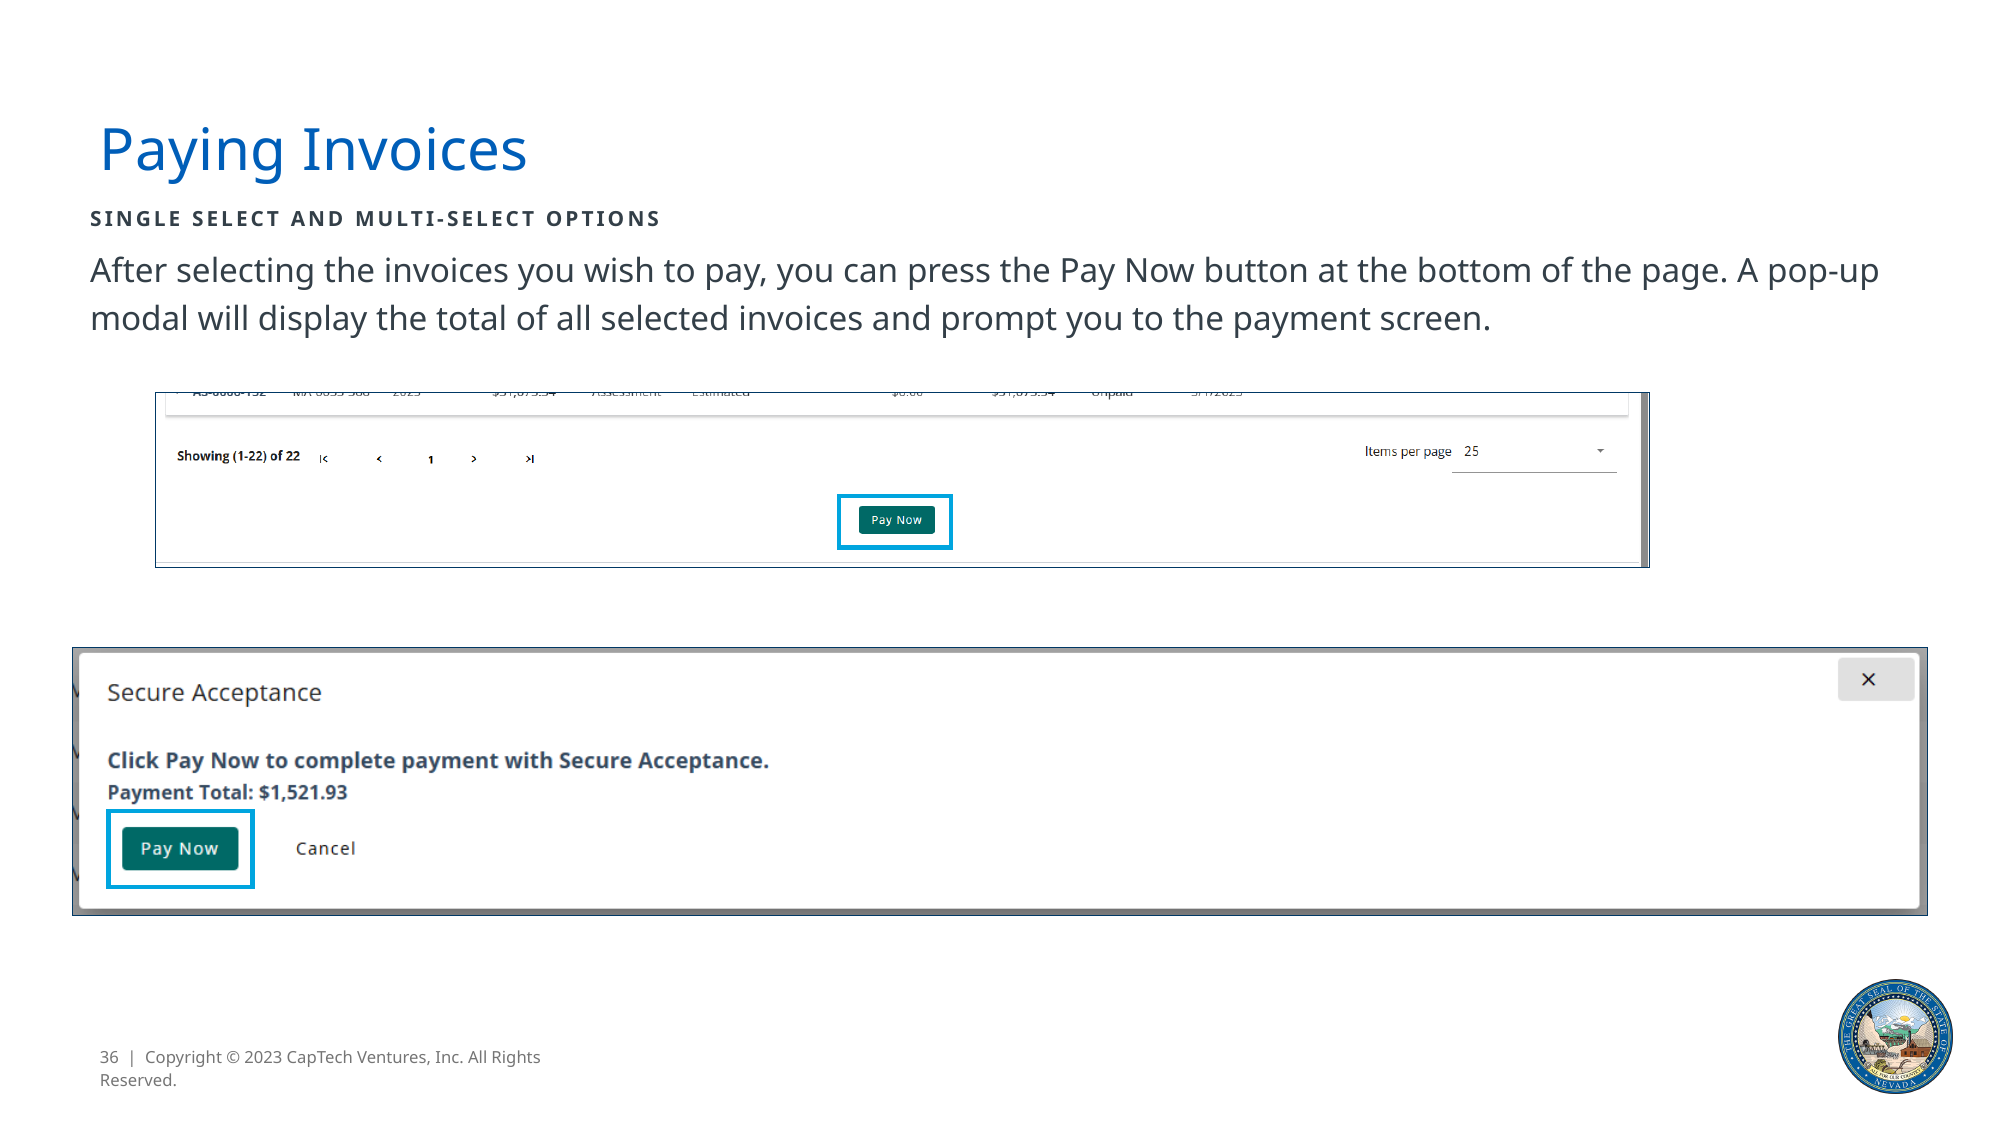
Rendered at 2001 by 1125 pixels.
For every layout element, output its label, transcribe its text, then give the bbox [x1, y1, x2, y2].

picture [1838, 979, 1953, 1094]
picture [155, 392, 1650, 568]
picture [72, 647, 1928, 916]
title Paying Invoices [99, 112, 1900, 184]
text_box SINGLE SELECT AND MULTI-SELECT OPTIONS [90, 188, 1090, 235]
list After selecting the invoices you wish to pay, you can press the Pay Now button at the bottom of the page. A pop-up modal will display the total of all selected invoices and prompt you to the payment screen. [90, 241, 1891, 335]
